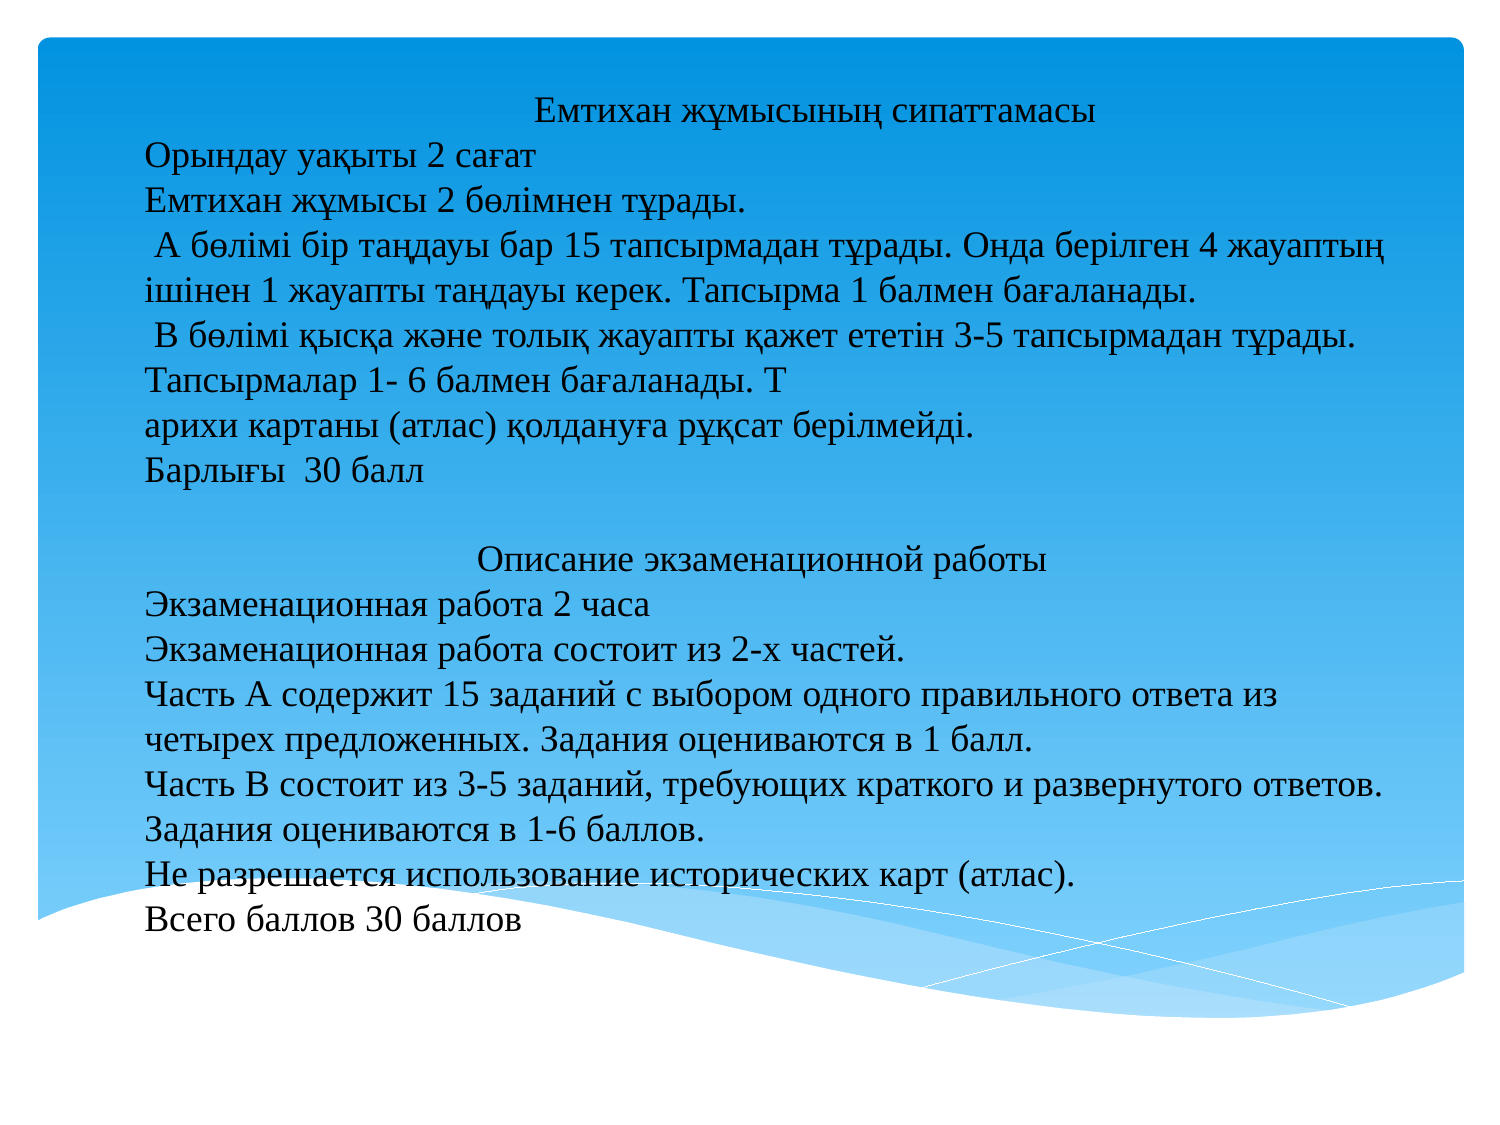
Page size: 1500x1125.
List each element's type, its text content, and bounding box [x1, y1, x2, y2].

text_box Емтихан жұмысының сипаттамасы Орындау уақыты 2 сағат Емтихан жұмысы 2 бөлімнен тұрады. А бөлімі бір таңдауы бар 15 тапсырмадан тұрады. Онда берілген 4 жауаптың ішінен 1 жауапты таңдауы керек. Тапсырма 1 балмен бағаланады. В бөлімі қысқа және толық жауапты қажет ететін 3-5 тапсырмадан тұрады. Тапсырмалар 1- 6 балмен бағаланады. Т арихи картаны (атлас) қолдануға рұқсат берілмейді. Барлығы 30 балл [129, 78, 1466, 498]
text_box Описание экзаменационной работы Экзаменационная работа 2 часа Экзаменационная работа состоит из 2-х частей. Часть А содержит 15 заданий с выбором одного правильного ответа из четырех предложенных. Задания оцениваются в 1 балл. Часть В состоит из 3-5 заданий, требующих краткого и развернутого ответов. Задания оцениваются в 1-6 баллов. Не разрешается использование исторических карт (атлас). Всего баллов 30 баллов [129, 527, 1406, 947]
